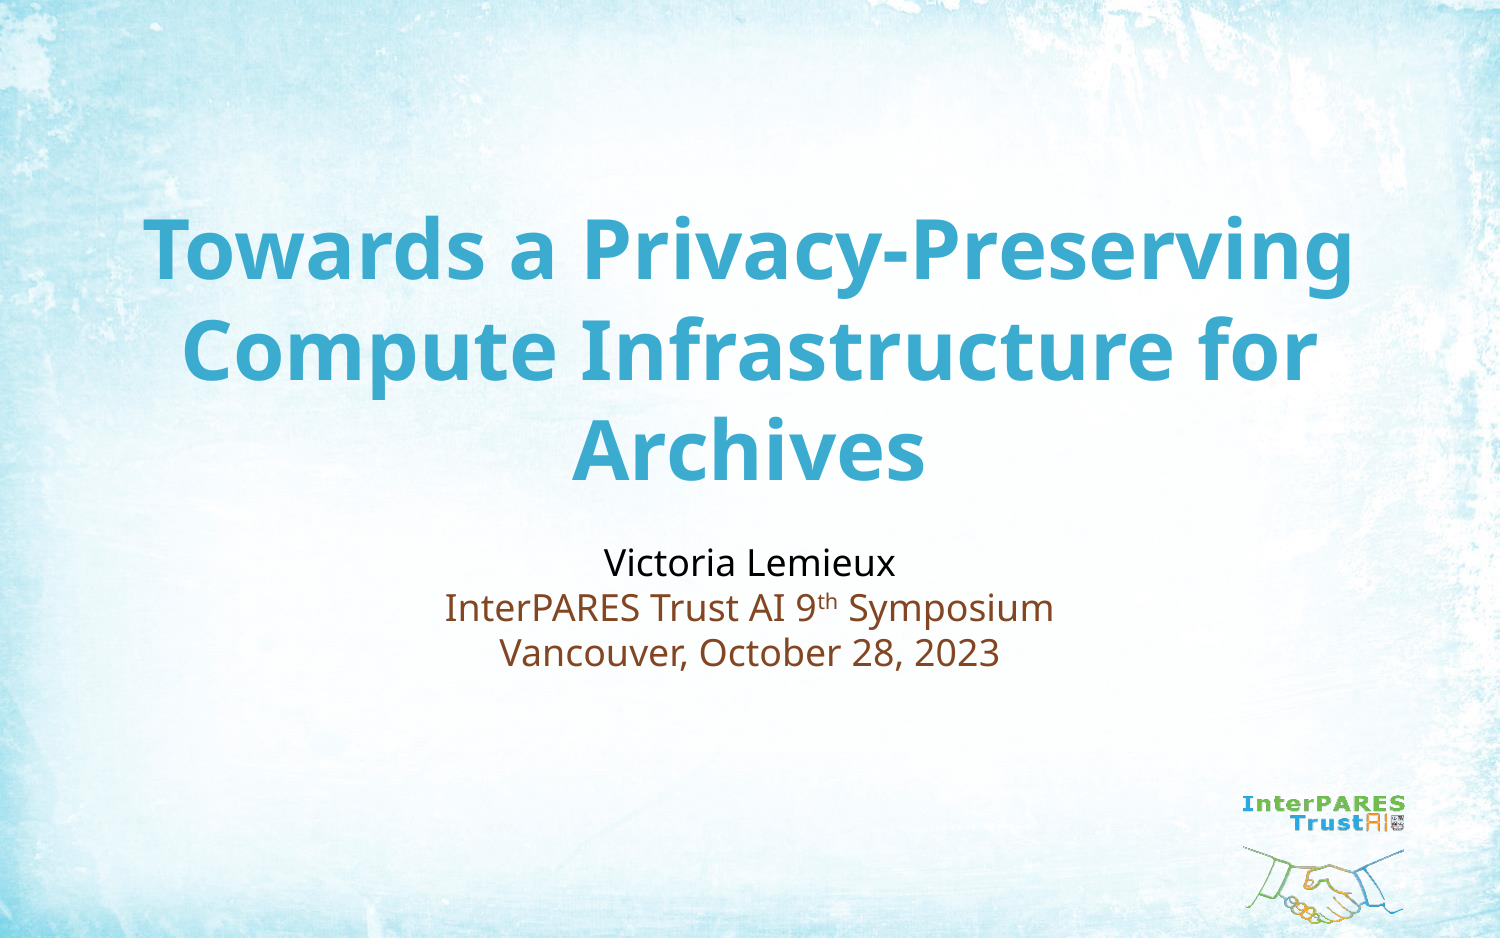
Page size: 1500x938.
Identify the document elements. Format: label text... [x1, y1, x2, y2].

picture [0, 0, 1500, 938]
subtitle Victoria Lemieux InterPARES Trust AI 9th Symposium Vancouver, October 28, 2023 [225, 531, 1275, 771]
title Towards a Privacy-Preserving Compute Infrastructure for Archives [112, 291, 1388, 493]
